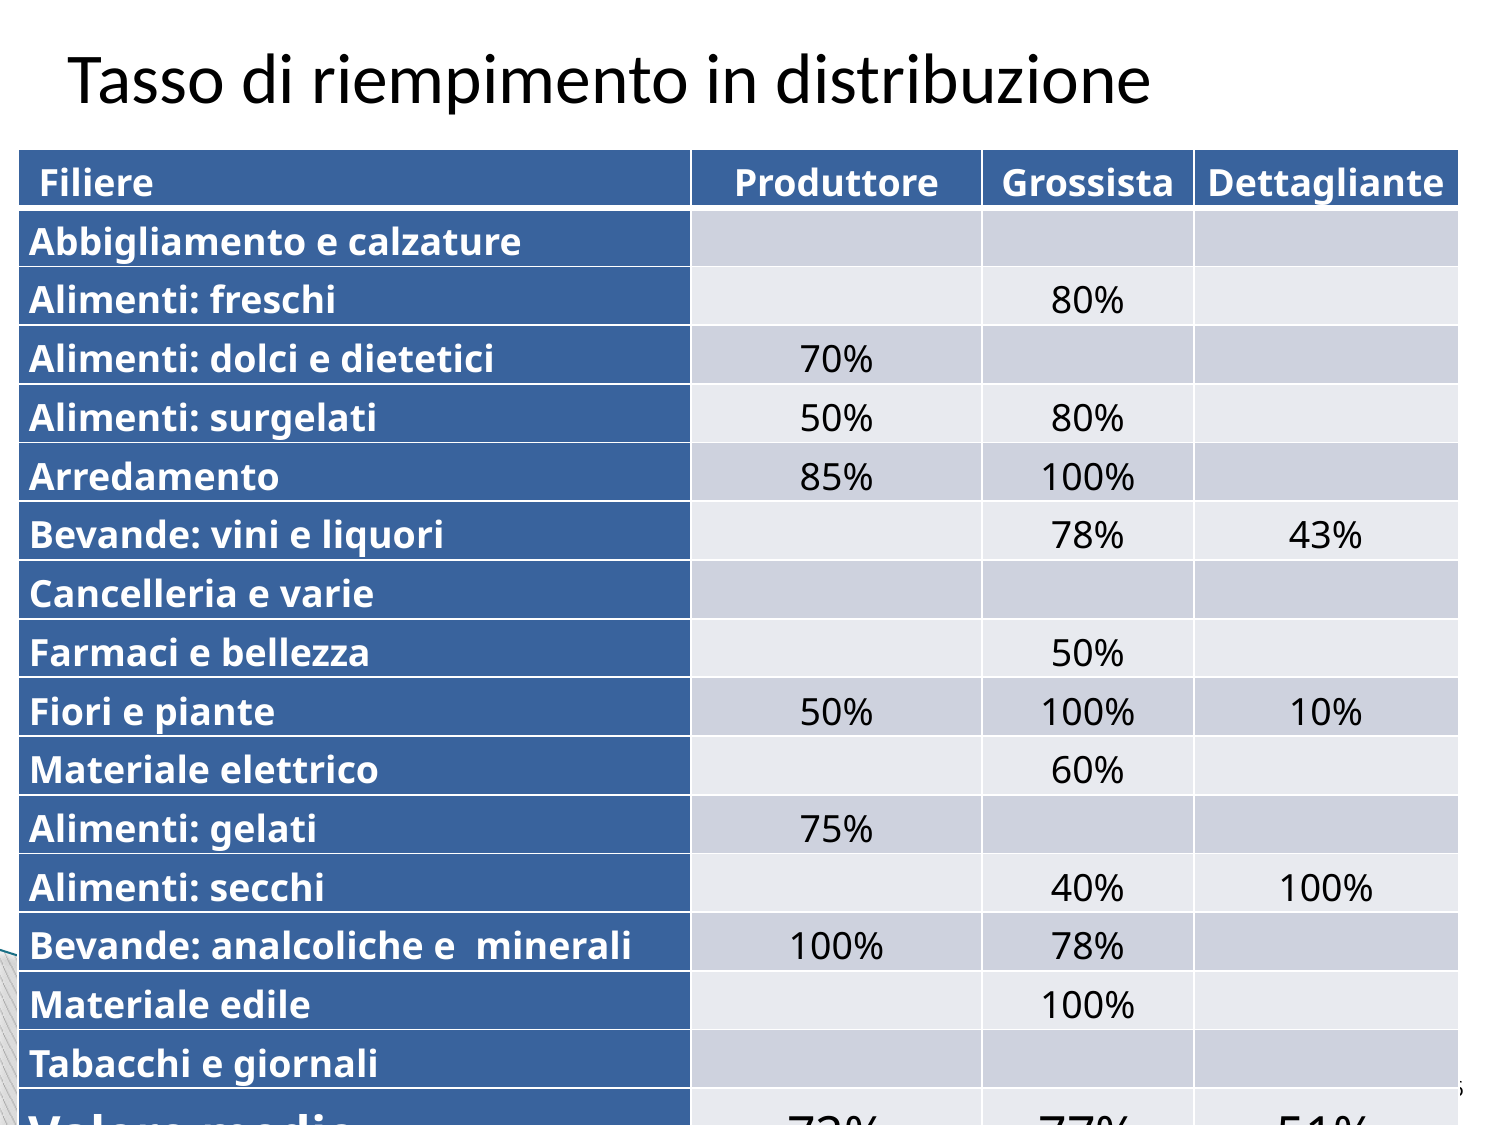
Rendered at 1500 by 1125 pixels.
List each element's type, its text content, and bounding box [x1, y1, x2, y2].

table_cell Alimenti: dolci e dietetici [19, 326, 690, 383]
table_cell Bevande: analcoliche e minerali [19, 913, 690, 970]
table_cell 43% [1195, 502, 1458, 559]
table_header Filiere [19, 150, 690, 205]
table_cell Alimenti: surgelati [19, 385, 690, 442]
table_header Grossista [983, 150, 1193, 205]
table_cell [1195, 796, 1458, 853]
table_cell 75% [692, 796, 981, 853]
table_cell Alimenti: gelati [19, 796, 690, 853]
table_cell 40% [983, 854, 1193, 911]
table_cell [692, 211, 981, 266]
table_cell [692, 854, 981, 911]
table_cell 50% [983, 620, 1193, 676]
table_cell [1195, 1030, 1458, 1087]
table_cell 50% [692, 385, 981, 442]
table_cell [983, 796, 1193, 853]
table_cell 100% [692, 913, 981, 970]
table_cell Cancelleria e varie [19, 561, 690, 618]
table_cell 77% [983, 1089, 1193, 1125]
table_cell 78% [983, 502, 1193, 559]
table_cell Arredamento [19, 443, 690, 500]
slide_number 16 [1418, 1051, 1479, 1112]
table_cell [692, 561, 981, 618]
table_cell 100% [983, 678, 1193, 735]
table_cell [983, 211, 1193, 266]
table_cell Tabacchi e giornali [19, 1030, 690, 1087]
table_cell Materiale elettrico [19, 737, 690, 794]
table_cell [983, 561, 1193, 618]
table_cell 72% [692, 1089, 981, 1125]
table_cell 78% [983, 913, 1193, 970]
table_header Dettagliante [1195, 150, 1458, 205]
table_cell 50% [692, 678, 981, 735]
table_cell Alimenti: freschi [19, 267, 690, 324]
table_cell 10% [1195, 678, 1458, 735]
table_cell [1195, 620, 1458, 676]
table_cell 100% [983, 443, 1193, 500]
table_cell [1195, 737, 1458, 794]
table_cell Alimenti: secchi [19, 854, 690, 911]
table_cell [1195, 913, 1458, 970]
table_cell [1195, 385, 1458, 442]
table_cell 60% [983, 737, 1193, 794]
table_cell Farmaci e bellezza [19, 620, 690, 676]
table_cell 80% [983, 267, 1193, 324]
table_cell Fiori e piante [19, 678, 690, 735]
table_cell [1195, 443, 1458, 500]
table_cell [692, 267, 981, 324]
table_cell [1195, 211, 1458, 266]
table_cell [983, 326, 1193, 383]
table_cell Valore medio [19, 1089, 690, 1125]
table_cell 70% [692, 326, 981, 383]
table_cell [1195, 561, 1458, 618]
table_cell [692, 737, 981, 794]
table_header Produttore [692, 150, 981, 205]
table_cell 100% [1195, 854, 1458, 911]
table_cell [983, 1030, 1193, 1087]
table_cell [1195, 326, 1458, 383]
table_cell [692, 972, 981, 1029]
table_cell Materiale edile [19, 972, 690, 1029]
table_cell Abbigliamento e calzature [19, 211, 690, 266]
title Tasso di riempimento in distribuzione [53, 0, 1404, 148]
table_cell [1195, 972, 1458, 1029]
table_cell [1195, 267, 1458, 324]
table_cell 85% [692, 443, 981, 500]
table_cell 80% [983, 385, 1193, 442]
table_cell [692, 620, 981, 676]
table_cell Bevande: vini e liquori [19, 502, 690, 559]
table_cell 100% [983, 972, 1193, 1029]
table_cell [692, 1030, 981, 1087]
table_cell [692, 502, 981, 559]
table_cell 51% [1195, 1089, 1458, 1125]
